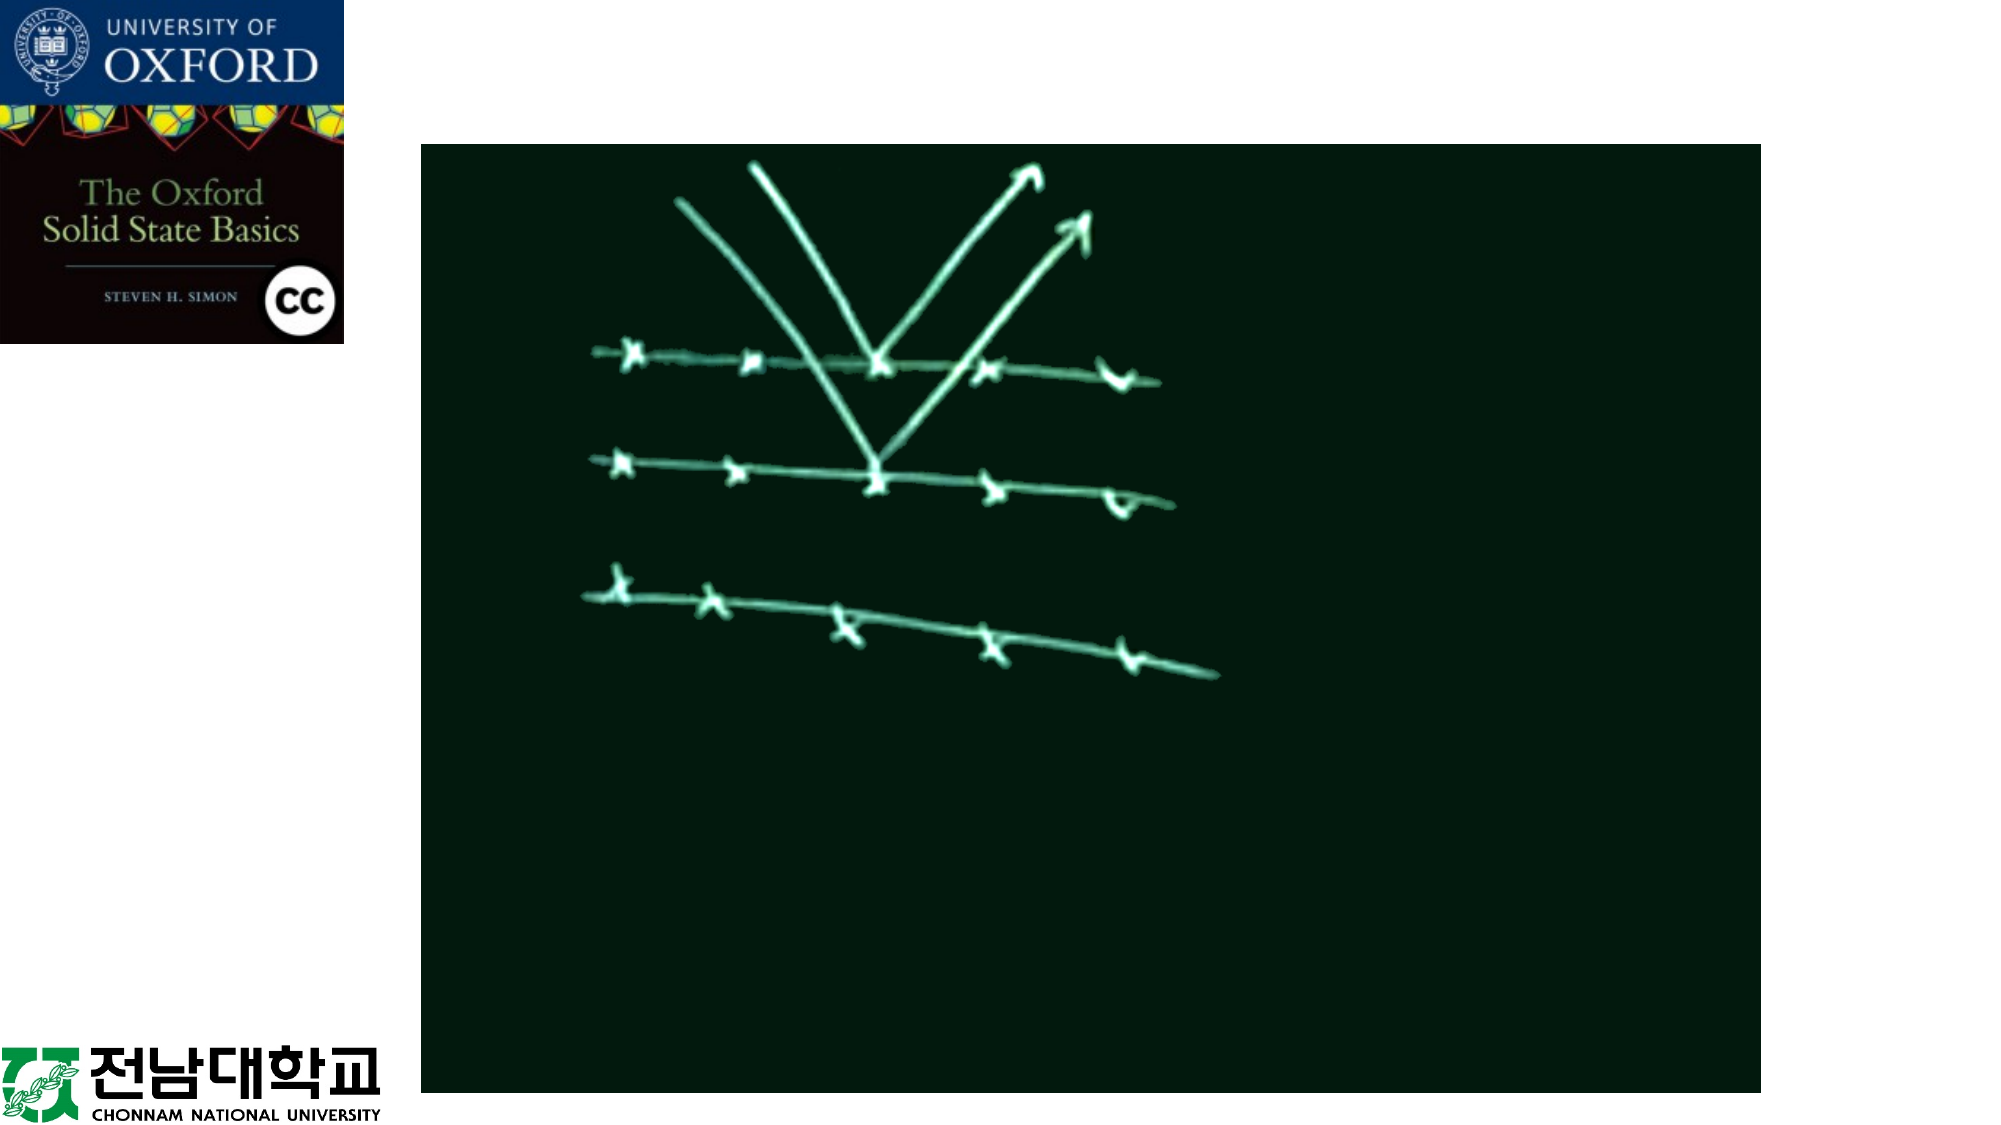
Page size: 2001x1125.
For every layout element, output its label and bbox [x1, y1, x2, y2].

picture [0, 0, 344, 344]
picture [2, 1045, 381, 1123]
picture [421, 144, 1761, 1093]
